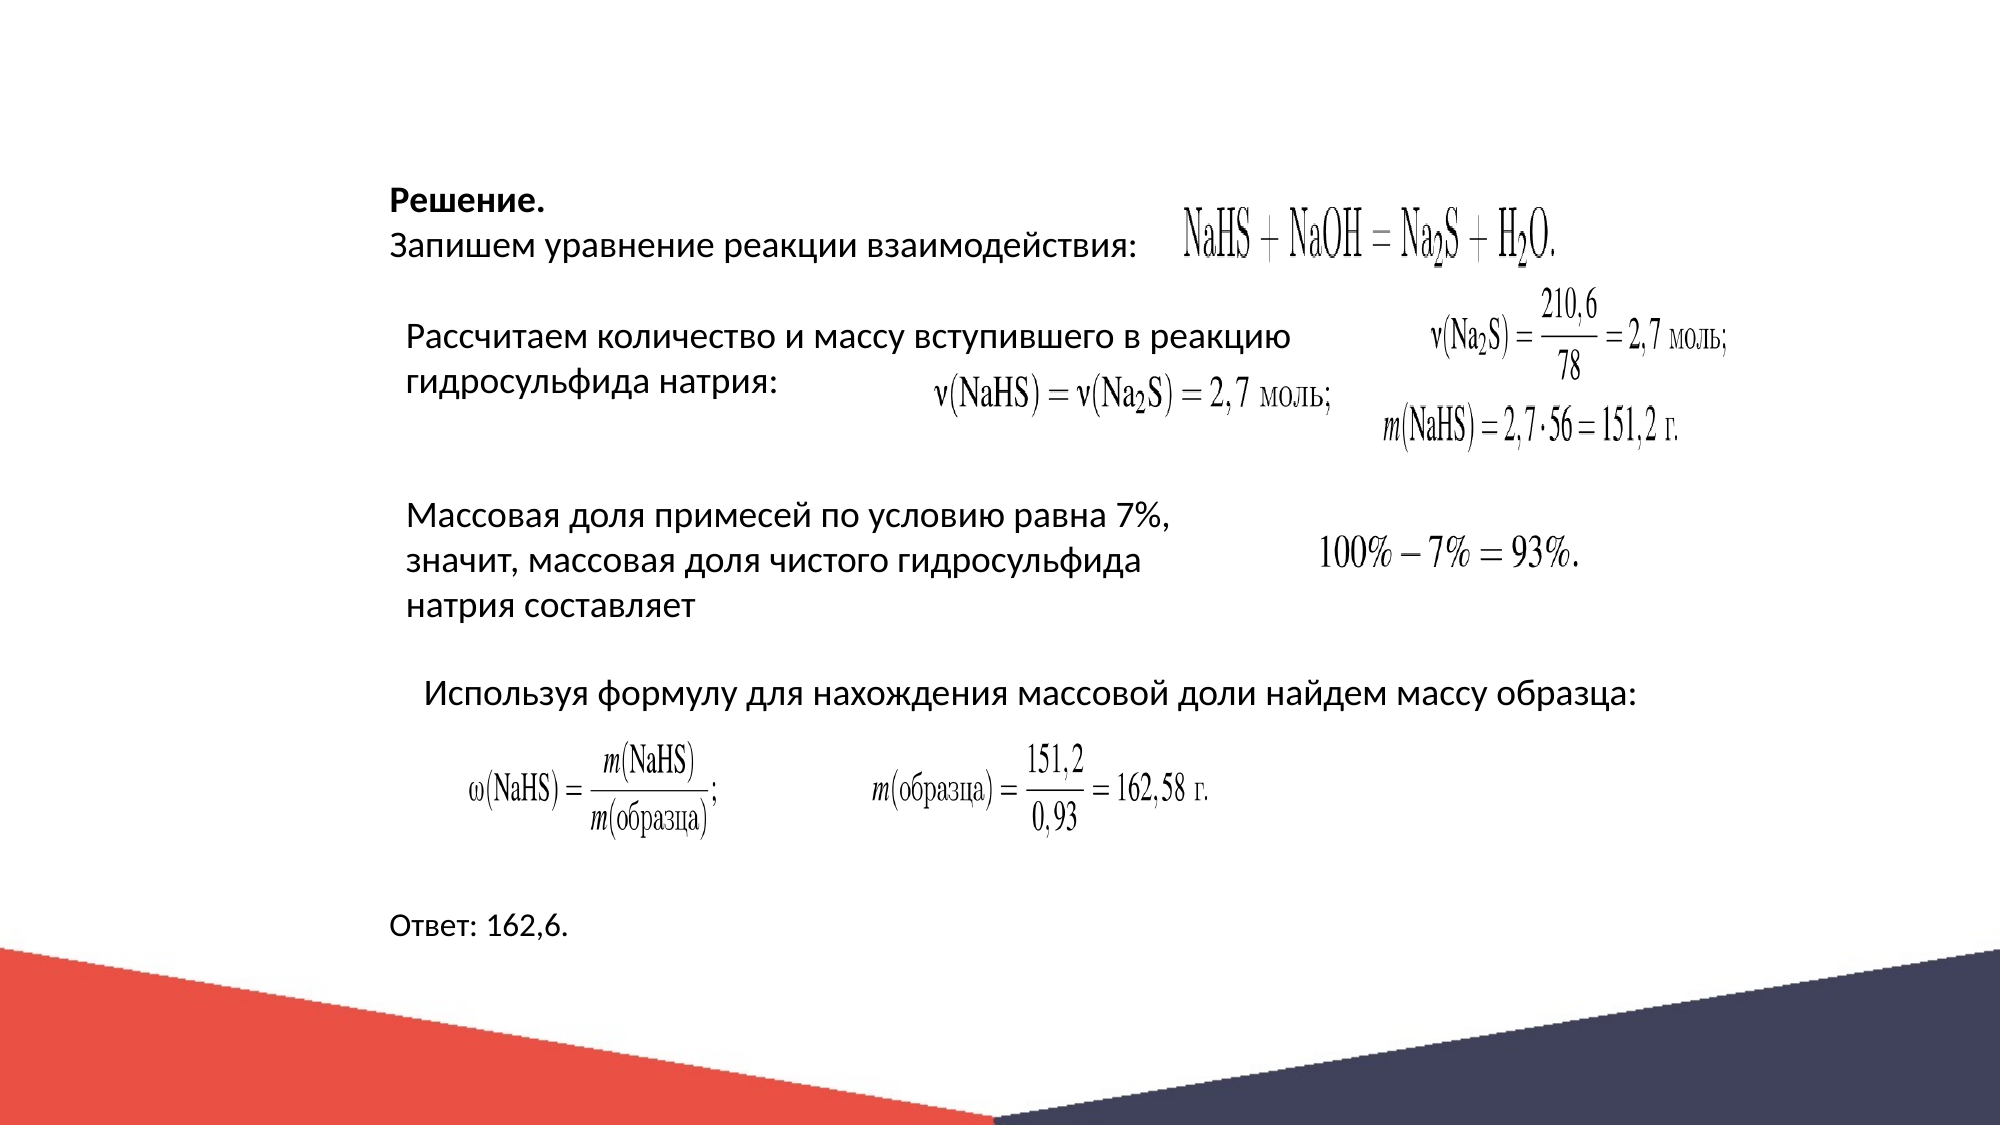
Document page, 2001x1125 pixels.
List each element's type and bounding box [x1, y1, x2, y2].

list [0, 18, 2000, 1125]
picture [1182, 207, 1556, 273]
picture [297, 287, 1727, 843]
